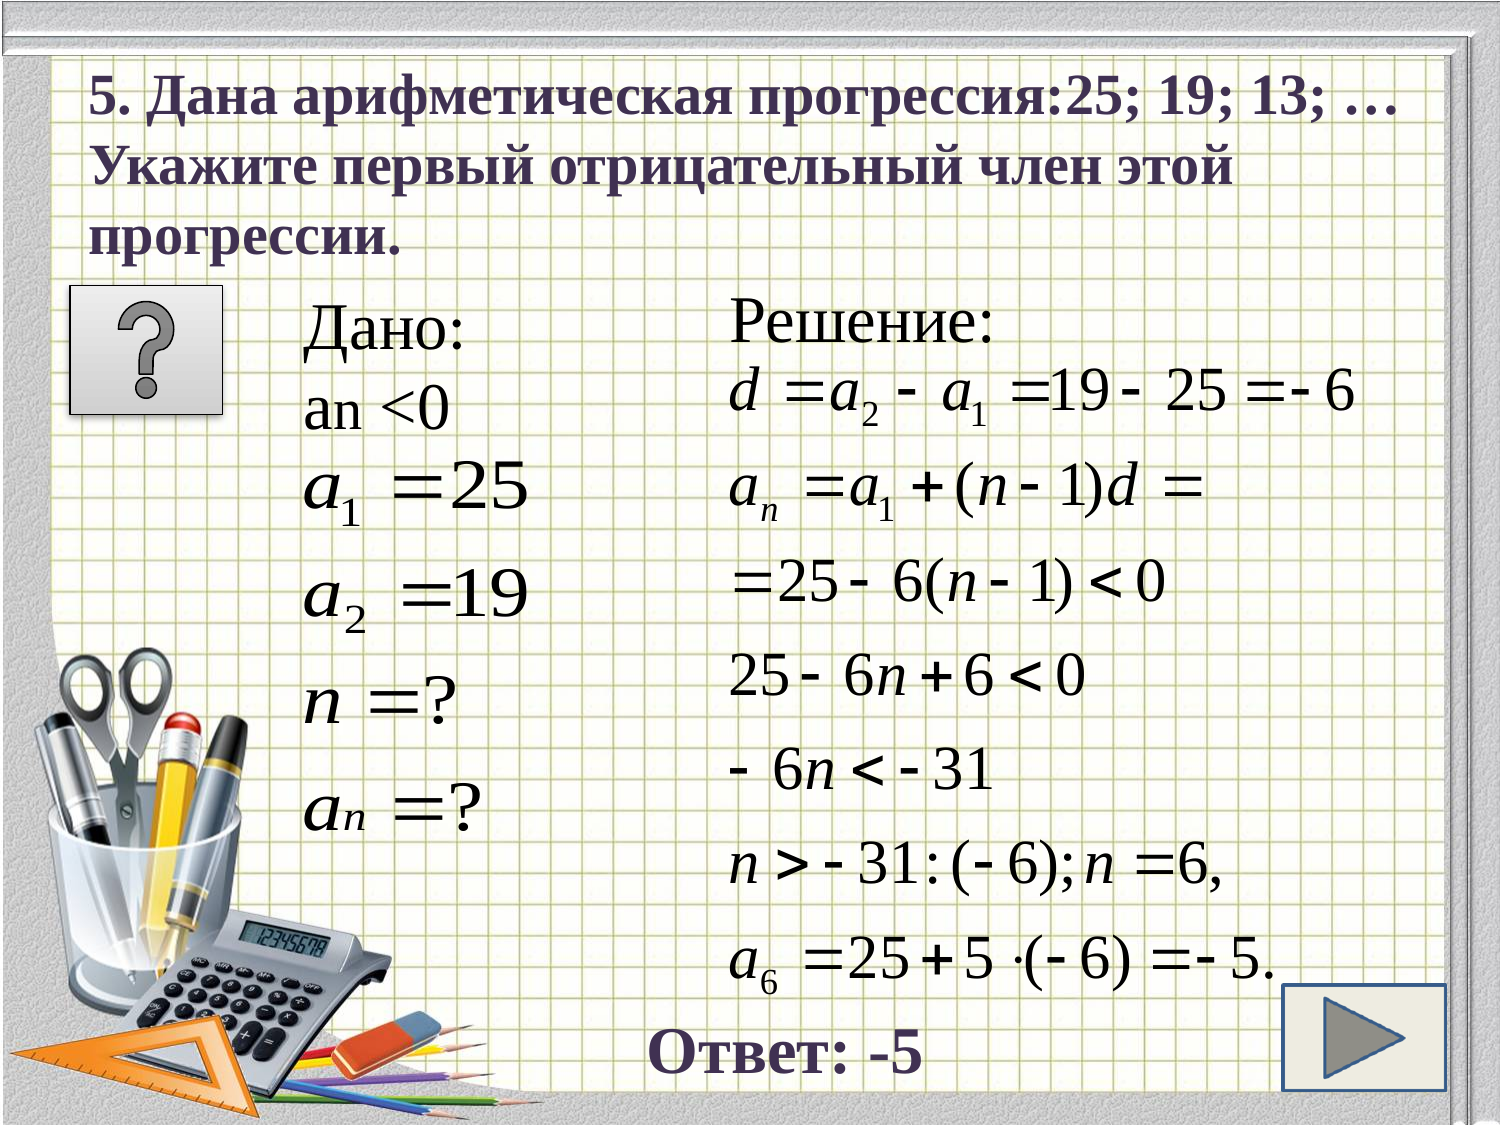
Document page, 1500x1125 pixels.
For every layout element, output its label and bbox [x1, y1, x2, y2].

text_box [718, 349, 1367, 1010]
picture [0, 0, 1500, 1125]
text_box [289, 441, 542, 844]
